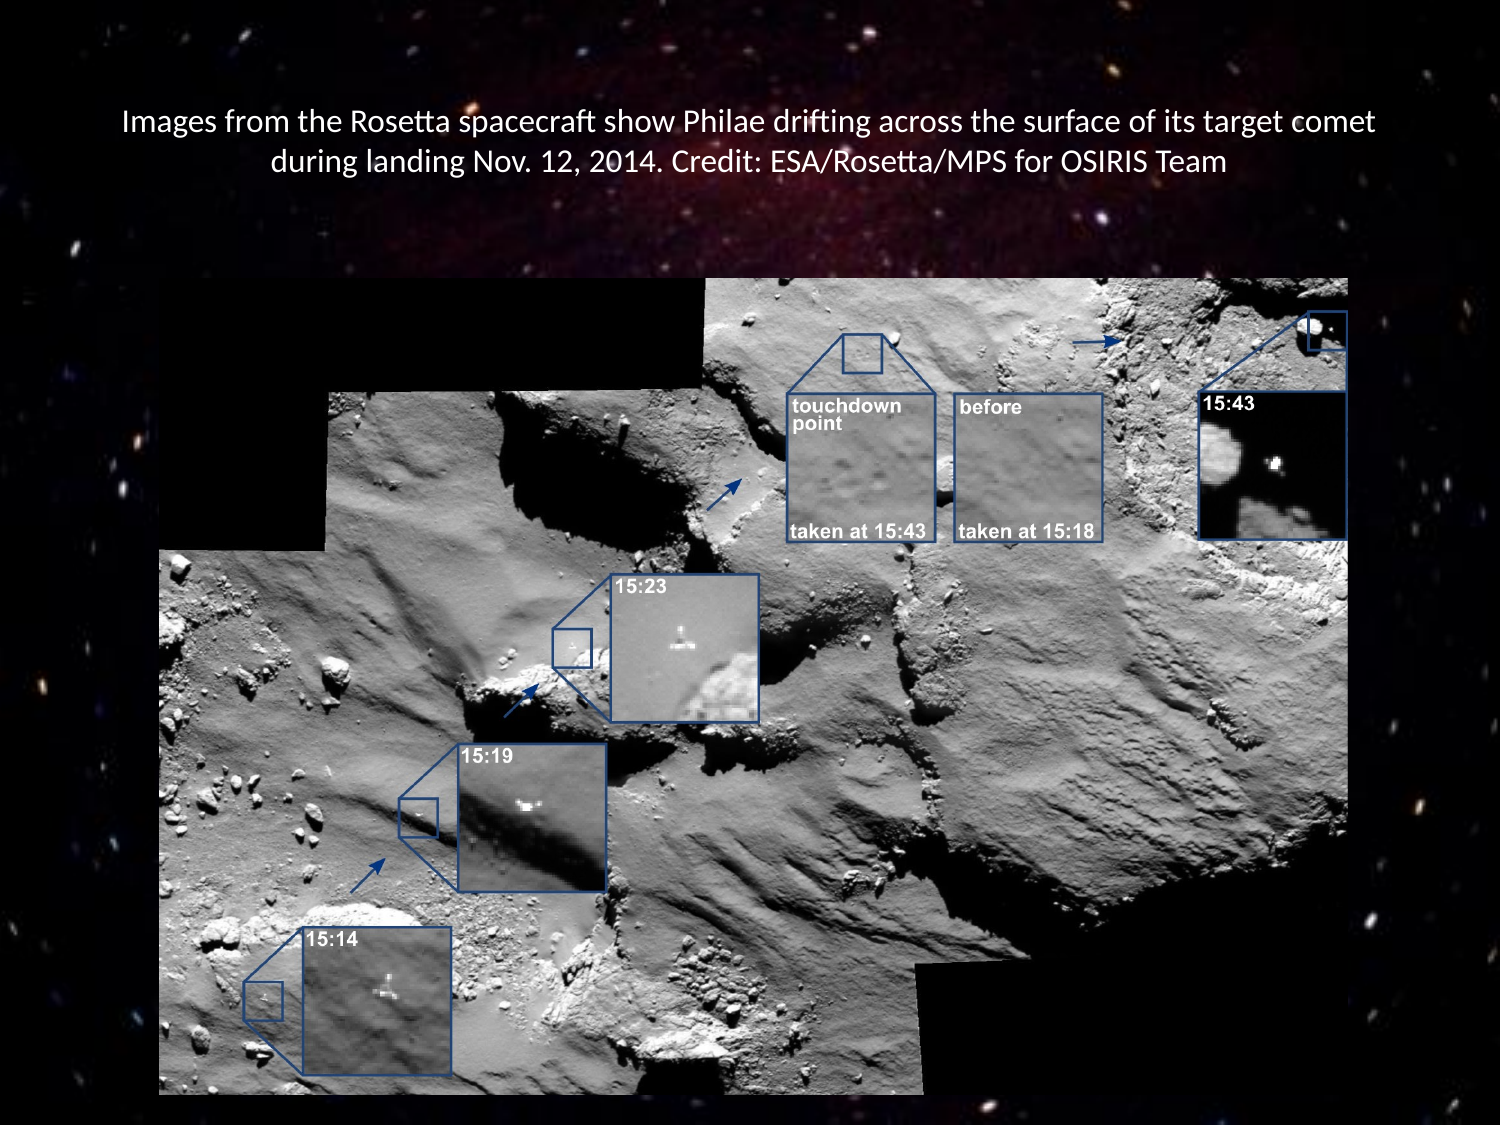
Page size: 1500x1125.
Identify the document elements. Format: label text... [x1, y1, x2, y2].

picture [0, 0, 1500, 1125]
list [159, 278, 1348, 1095]
title Images from the Rosetta spacecraft show Philae drifting across the surface of its target comet during landing Nov. 12, 2014. Credit: ESA/Rosetta/MPS for OSIRIS Team [75, 45, 1425, 233]
